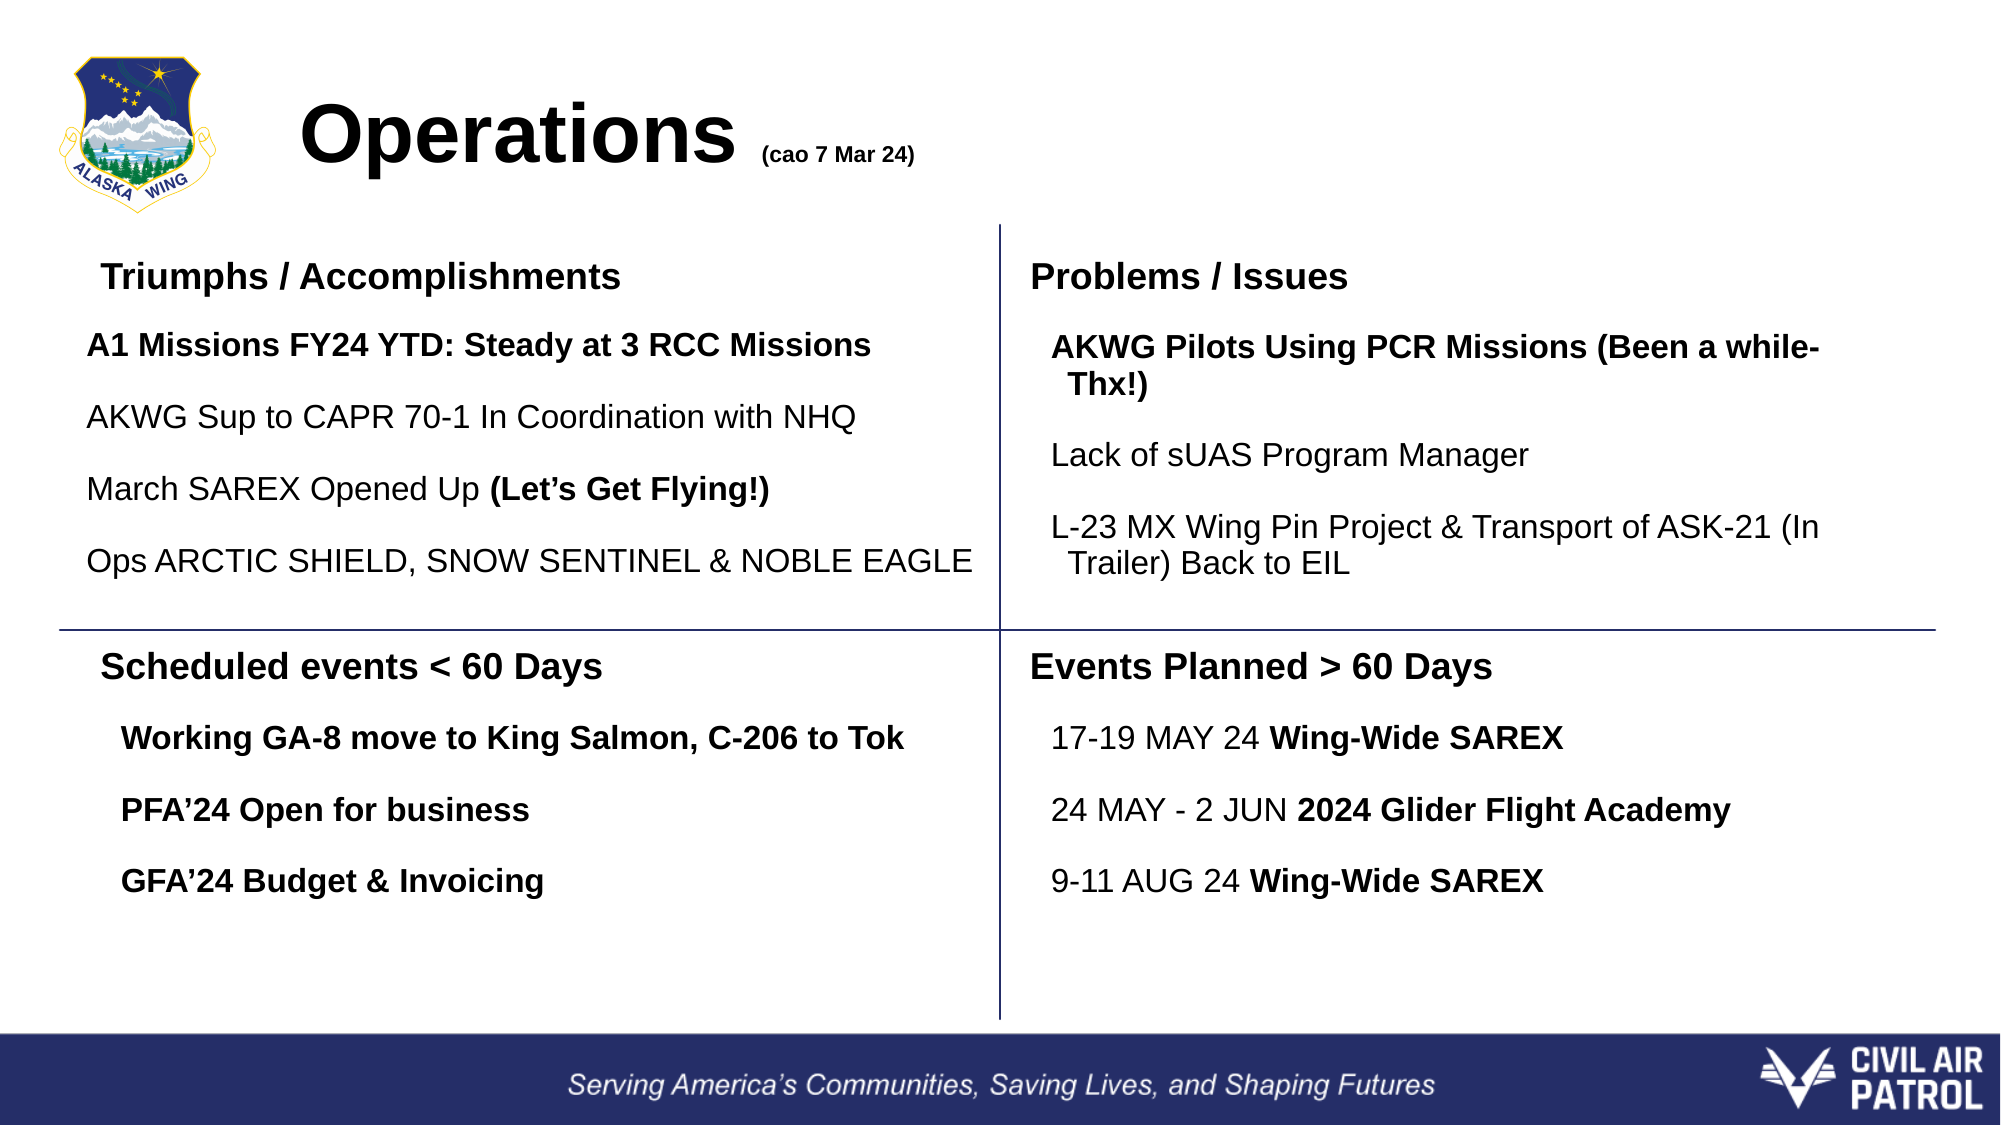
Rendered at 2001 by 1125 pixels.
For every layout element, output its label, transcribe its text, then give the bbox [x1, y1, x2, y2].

list A1 Missions FY24 YTD: Steady at 3 RCC Missions AKWG Sup to CAPR 70-1 In Coordination with NHQ March SAREX Opened Up (Let’s Get Flying!) Ops ARCTIC SHIELD, SNOW SENTINEL & NOBLE EAGLE [50, 320, 1014, 633]
title Operations (cao 7 Mar 24) [284, 66, 1883, 205]
list AKWG Pilots Using PCR Missions (Been a while-Thx!) Lack of sUAS Program Manager L-23 MX Wing Pin Project & Transport of ASK-21 (In Trailer) Back to EIL [1014, 282, 1915, 633]
list Working GA-8 move to King Salmon, C-206 to Tok PFA’24 Open for business GFA’24 Budget & Invoicing [84, 673, 985, 986]
picture [0, 0, 2001, 1125]
list 17-19 MAY 24 Wing-Wide SAREX 24 MAY - 2 JUN 2024 Glider Flight Academy 9-11 AUG 24 Wing-Wide SAREX [1014, 673, 1915, 986]
